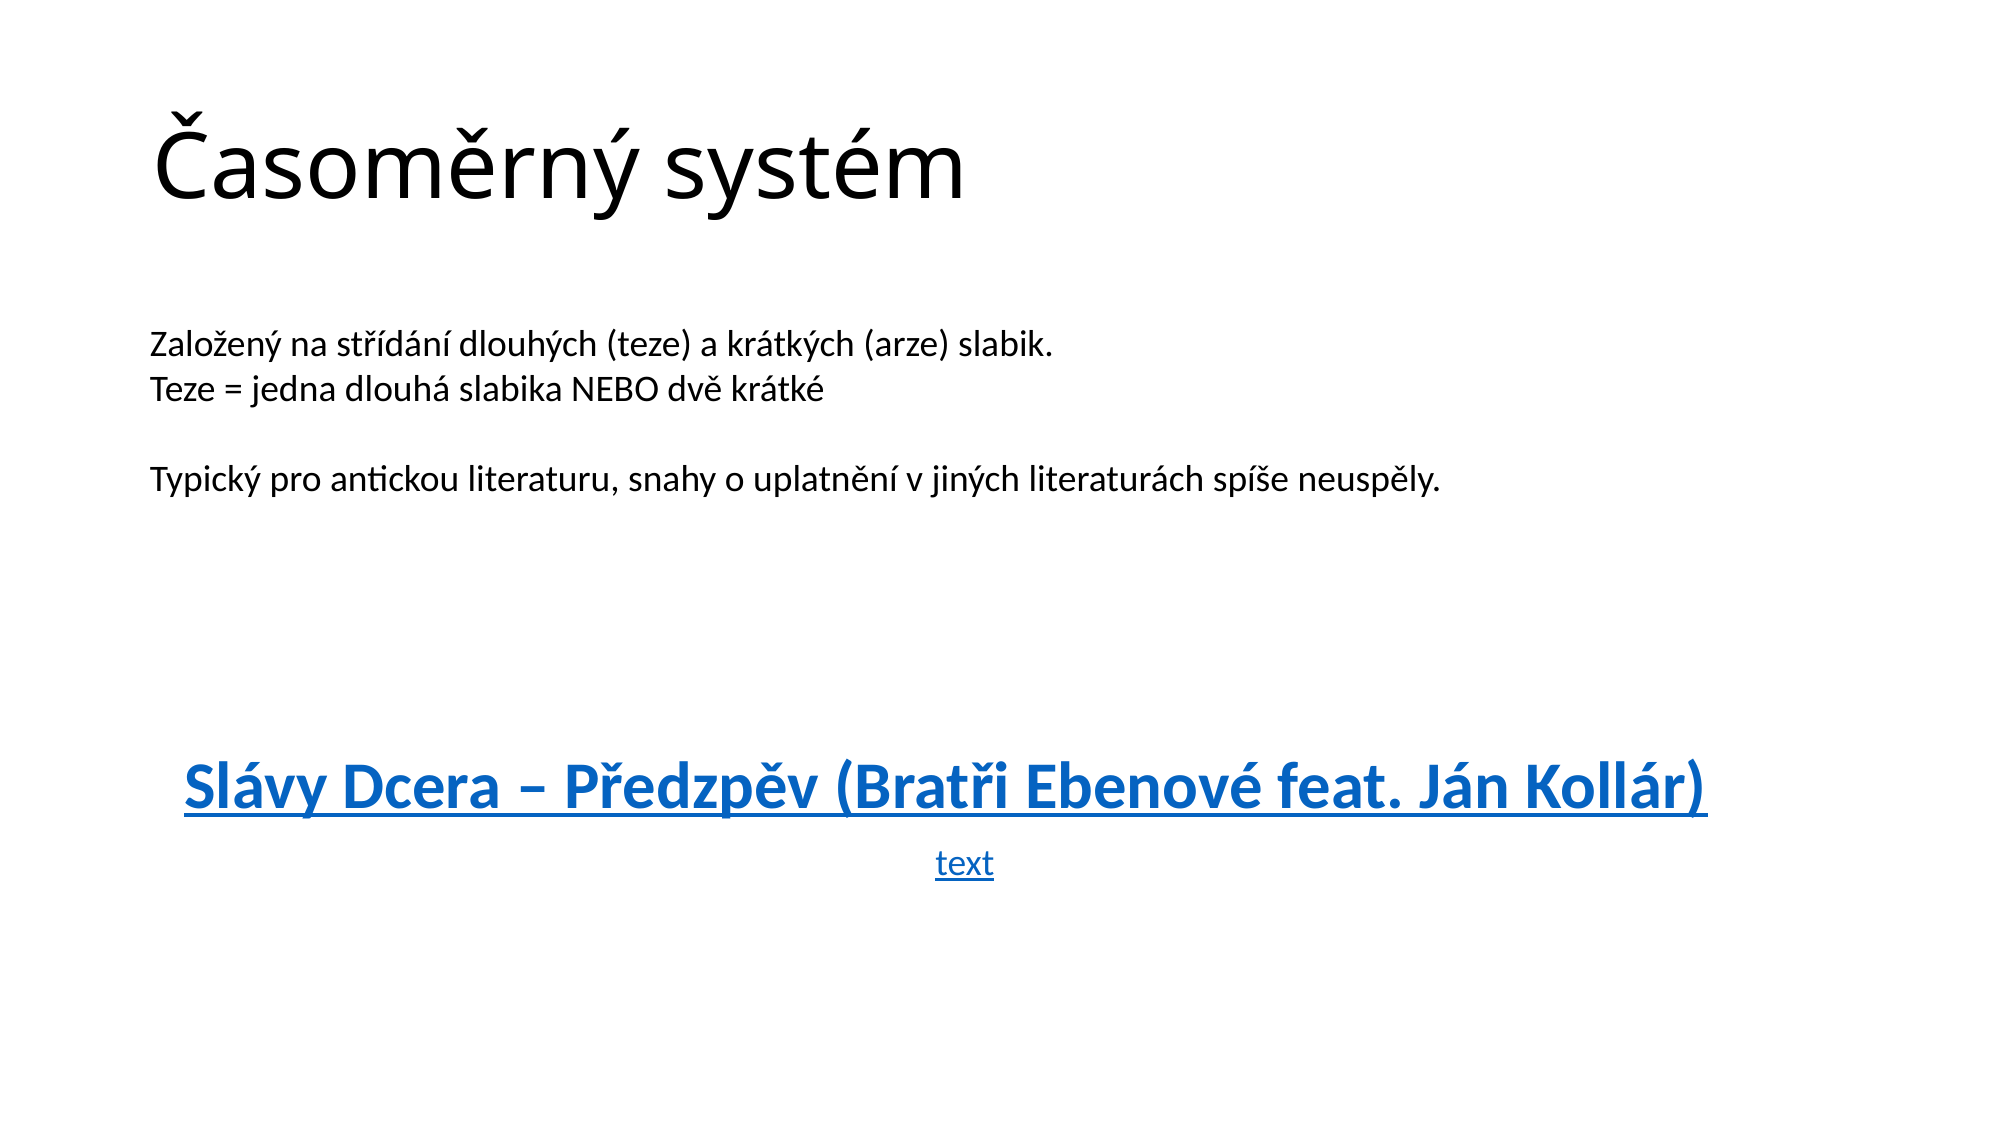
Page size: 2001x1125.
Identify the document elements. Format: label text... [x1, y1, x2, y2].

text_box text [920, 830, 1519, 891]
text_box Slávy Dcera – Předzpěv (Bratři Ebenové feat. Ján Kollár) [137, 734, 1755, 830]
text_box Založený na střídání dlouhých (teze) a krátkých (arze) slabik. Teze = jedna dlouhá slabika NEBO dvě krátké Typický pro antickou literaturu, snahy o uplatnění v jiných literaturách spíše neuspěly. [135, 311, 1862, 506]
text_box Časoměrný systém [137, 59, 1863, 278]
